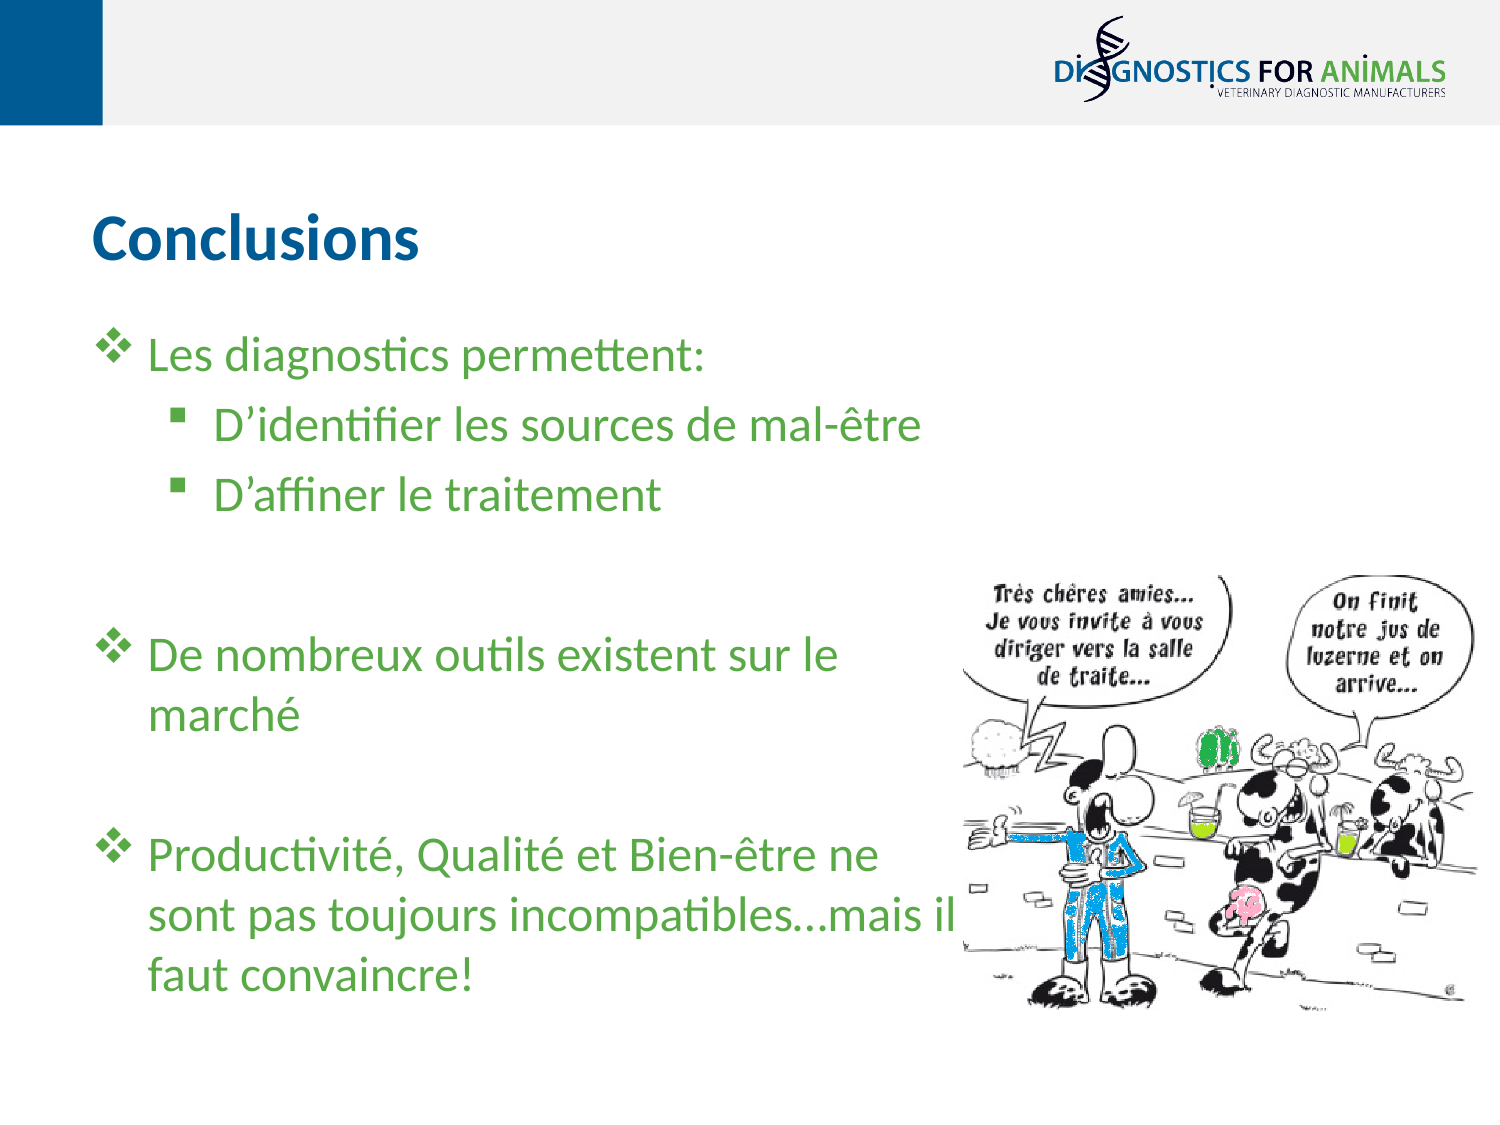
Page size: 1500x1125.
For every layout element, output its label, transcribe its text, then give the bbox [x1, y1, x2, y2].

picture [962, 575, 1483, 1012]
picture [1055, 15, 1445, 102]
list Les diagnostics permettent: D’identifier les sources de mal-être D’affiner le traitement De nombreux outils existent sur le marché Productivité, Qualité et Bien-être ne sont pas toujours incompatibles…mais il faut convaincre! [76, 314, 987, 1012]
title Conclusions [77, 186, 1428, 374]
